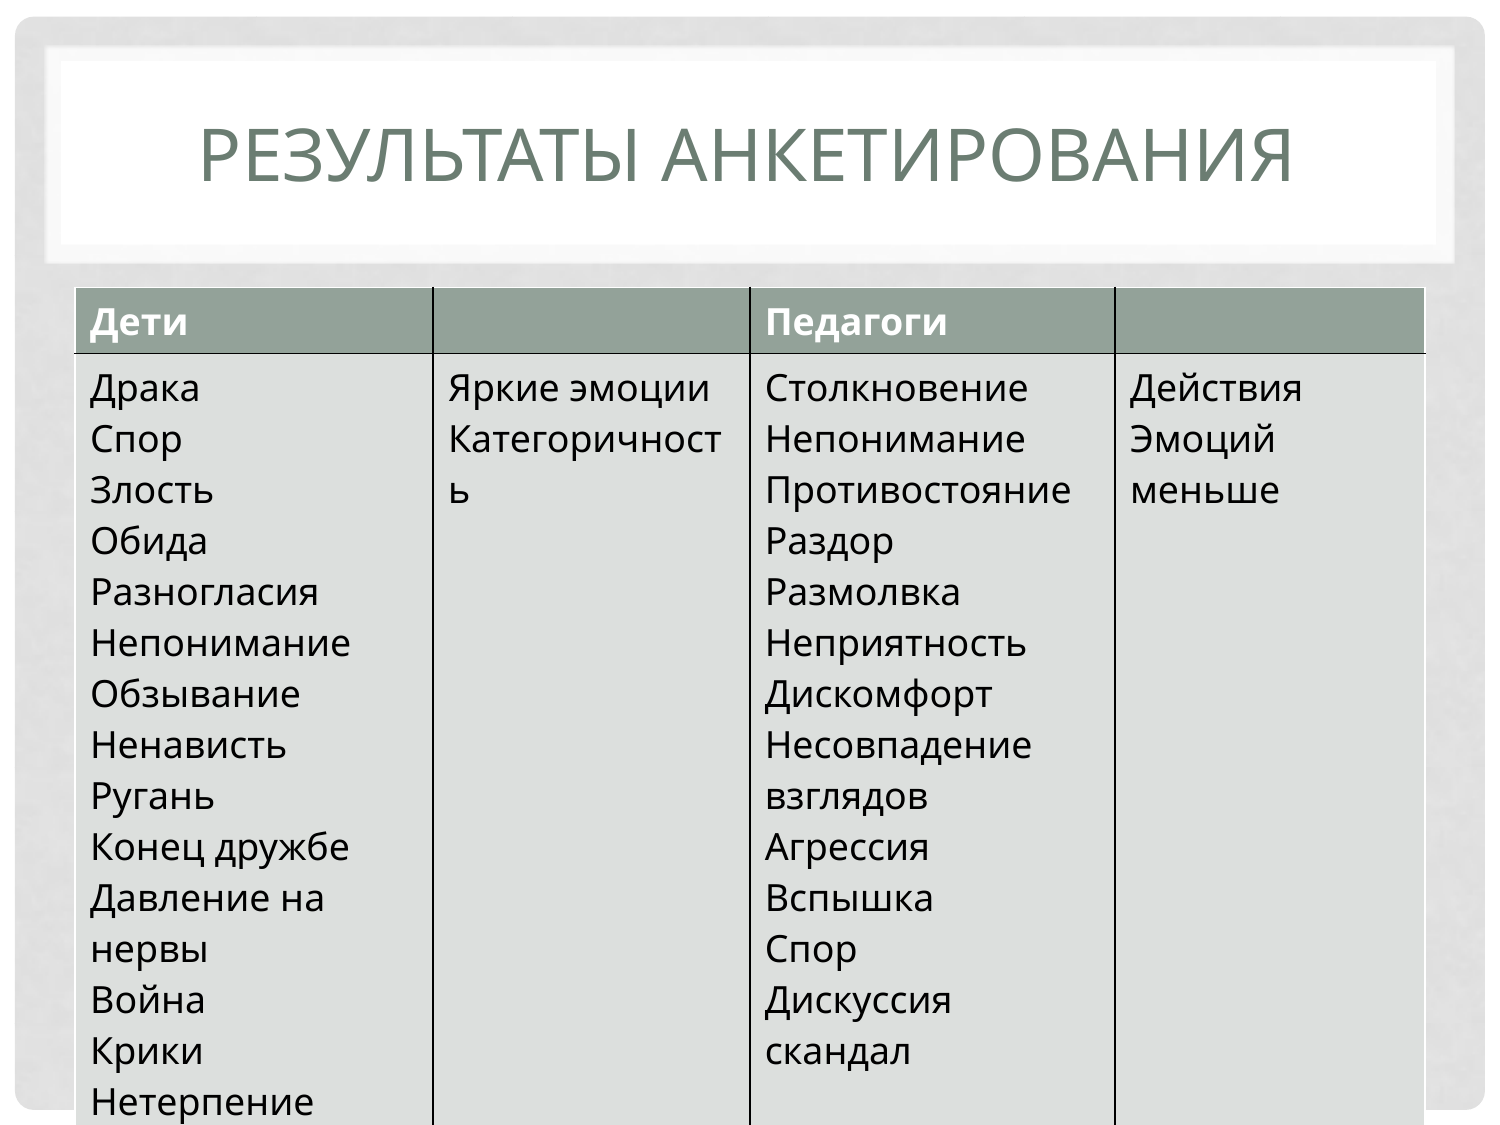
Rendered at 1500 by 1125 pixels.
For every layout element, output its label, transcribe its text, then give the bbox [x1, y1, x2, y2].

table_header [1116, 288, 1424, 353]
table_cell Яркие эмоции Категоричность [434, 354, 749, 1125]
table_cell Столкновение Непонимание Противостояние Раздор Размолвка Неприятность Дискомфорт Несовпадение взглядов Агрессия Вспышка Спор Дискуссия скандал [751, 354, 1114, 1125]
table_cell Драка Спор Злость Обида Разногласия Непонимание Обзывание Ненависть Ругань Конец дружбе Давление на нервы Война Крики Нетерпение вражда [76, 354, 432, 1125]
table_cell Действия Эмоций меньше [1116, 354, 1424, 1125]
table_header [434, 288, 749, 353]
table_header Дети [76, 288, 432, 353]
table_header Педагоги [751, 288, 1114, 353]
title Результаты анкетирования [69, 66, 1425, 238]
